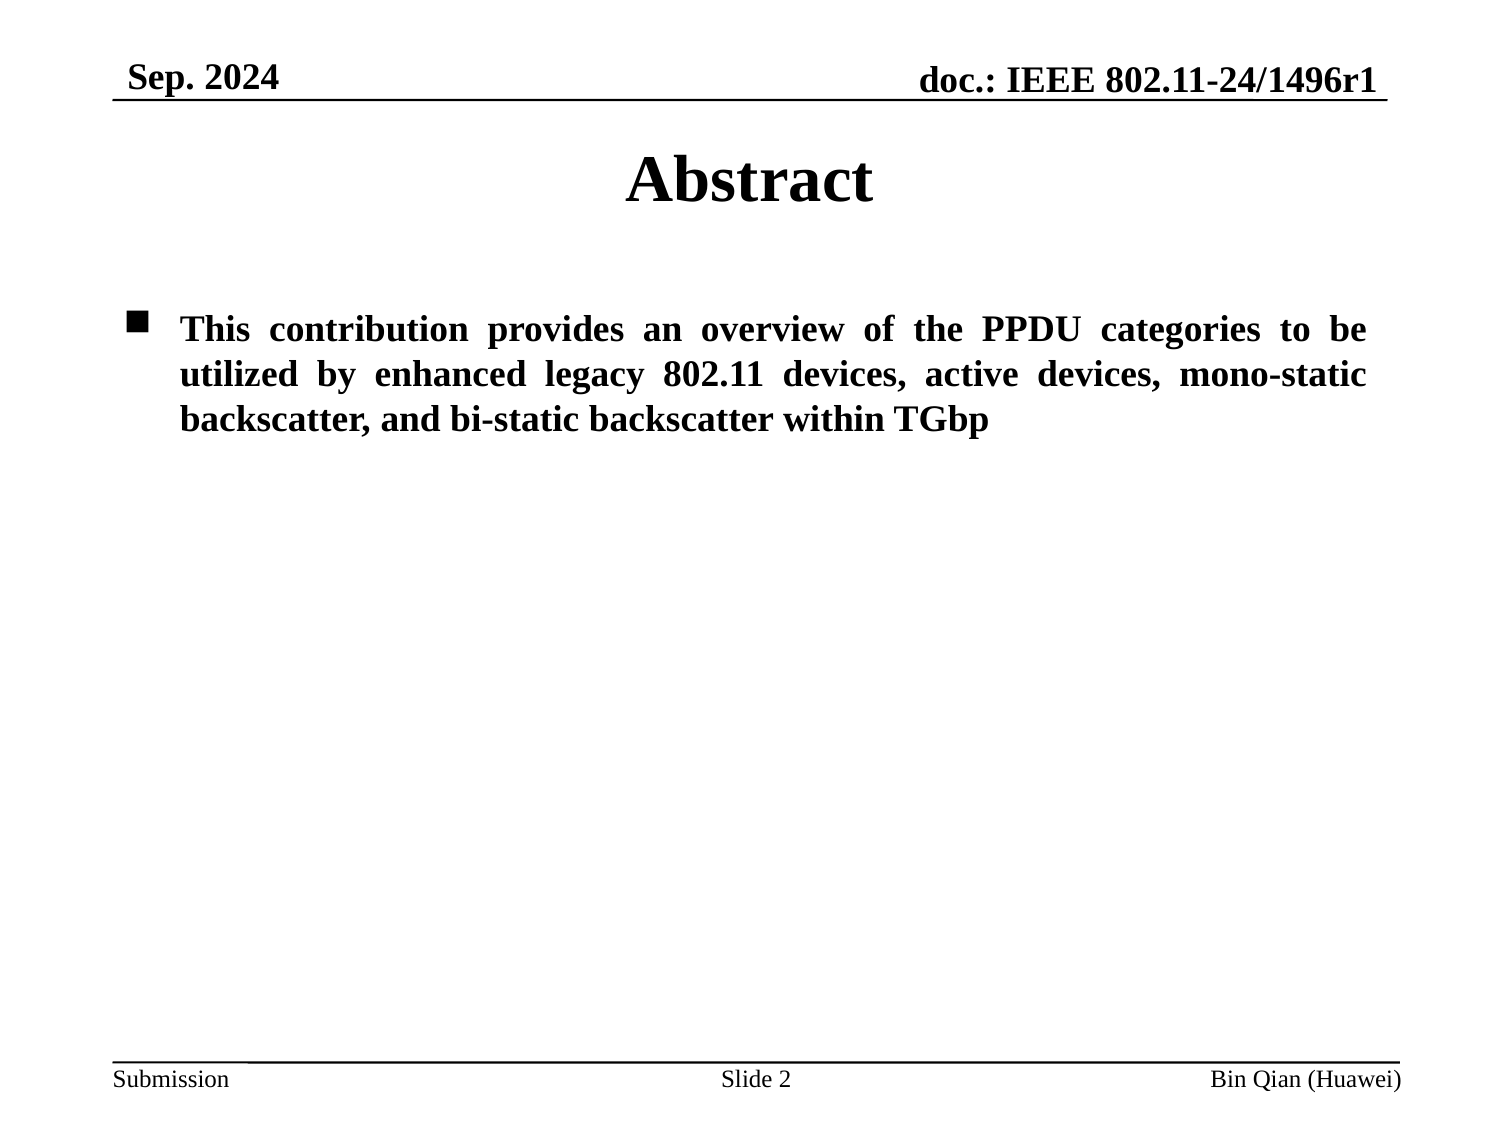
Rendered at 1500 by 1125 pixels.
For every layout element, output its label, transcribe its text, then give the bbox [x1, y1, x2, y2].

text_box Sep. 2024 [112, 44, 386, 90]
slide_number Slide 2 [712, 1061, 800, 1093]
footer Bin Qian (Huawei) [1207, 1061, 1402, 1093]
title Abstract [112, 112, 1388, 238]
list This contribution provides an overview of the PPDU categories to be utilized by enhanced legacy 802.11 devices, active devices, mono-static backscatter, and bi-static backscatter within TGbp [108, 295, 1384, 433]
